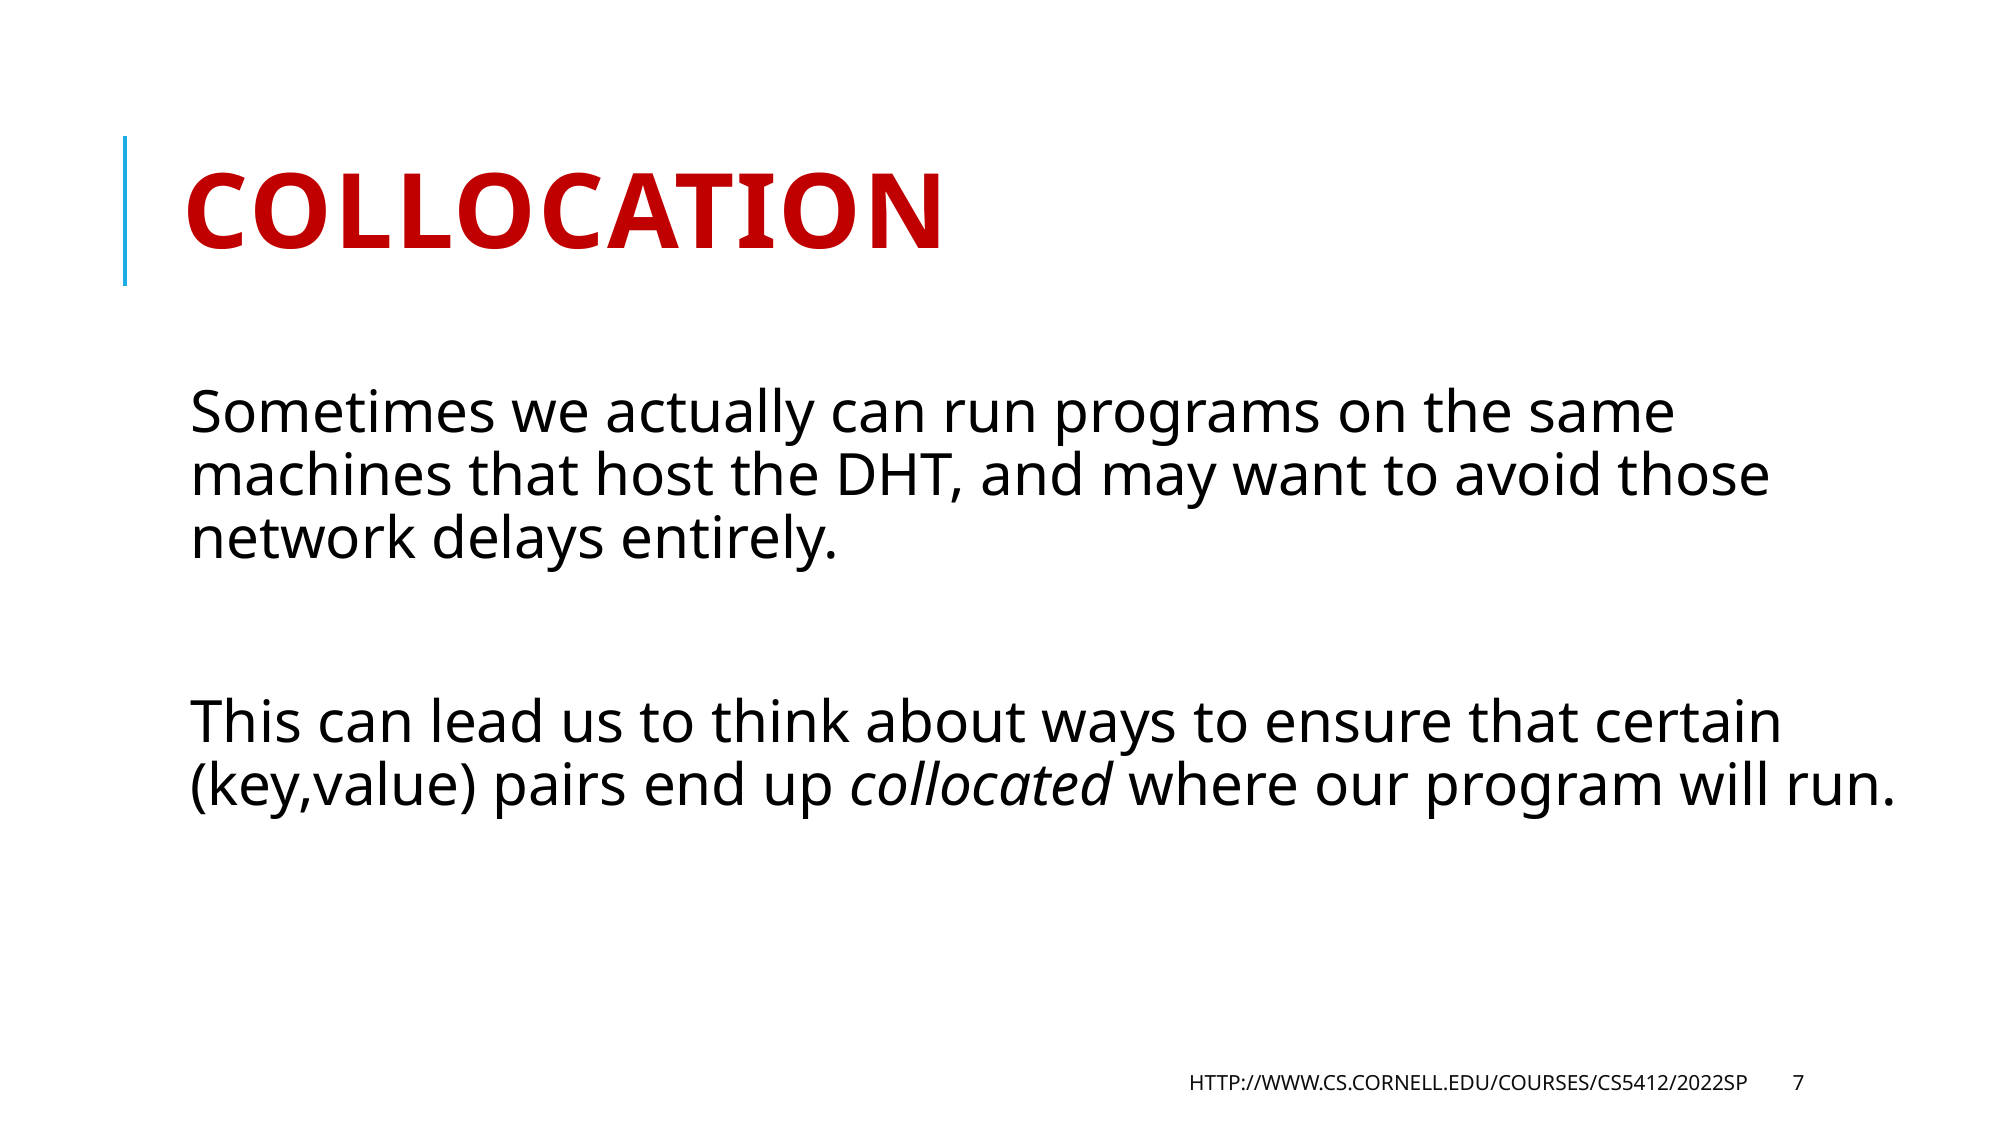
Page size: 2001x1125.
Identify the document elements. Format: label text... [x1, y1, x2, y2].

footer http://www.cs.cornell.edu/courses/cs5412/2022sp [794, 1061, 1763, 1107]
title Collocation [168, 96, 1938, 342]
list Sometimes we actually can run programs on the same machines that host the DHT, and may want to avoid those network delays entirely. This can lead us to think about ways to ensure that certain (key,value) pairs end up collocated where our program will run. [168, 375, 1938, 1035]
slide_number 7 [1777, 1061, 1938, 1107]
